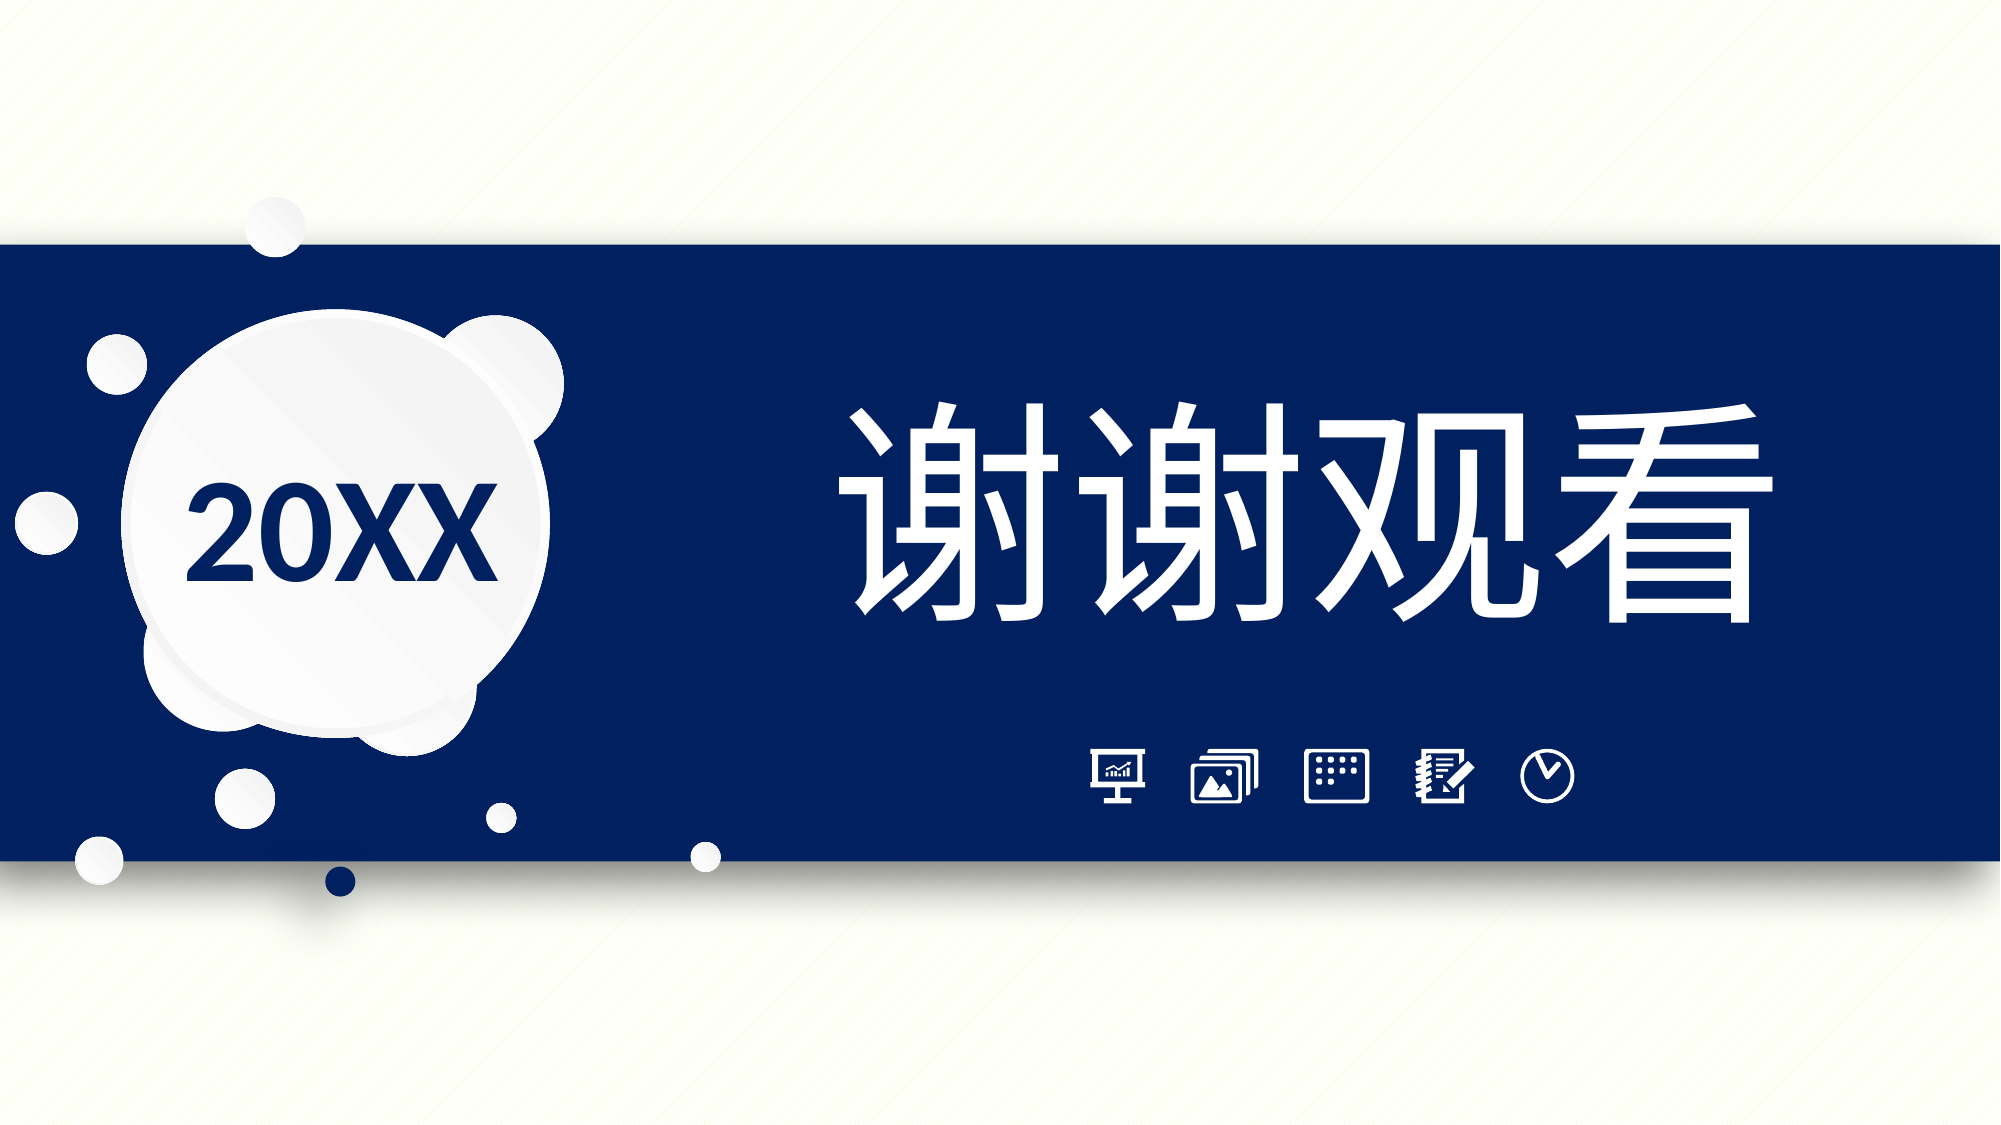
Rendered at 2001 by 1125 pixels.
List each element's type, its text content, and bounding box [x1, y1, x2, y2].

text_box [1446, 760, 1475, 789]
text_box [1304, 748, 1370, 804]
text_box [1415, 748, 1465, 804]
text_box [15, 491, 79, 555]
text_box [324, 865, 357, 898]
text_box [75, 836, 124, 885]
text_box [244, 196, 307, 259]
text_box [1190, 748, 1259, 804]
text_box [0, 244, 2000, 863]
text_box [85, 333, 121, 396]
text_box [121, 309, 550, 738]
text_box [550, 315, 564, 452]
text_box 谢谢观看 [814, 356, 1852, 660]
text_box [213, 767, 277, 830]
text_box [689, 840, 722, 874]
text_box [1090, 748, 1146, 804]
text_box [1520, 748, 1575, 804]
text_box [485, 801, 518, 835]
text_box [337, 738, 477, 756]
